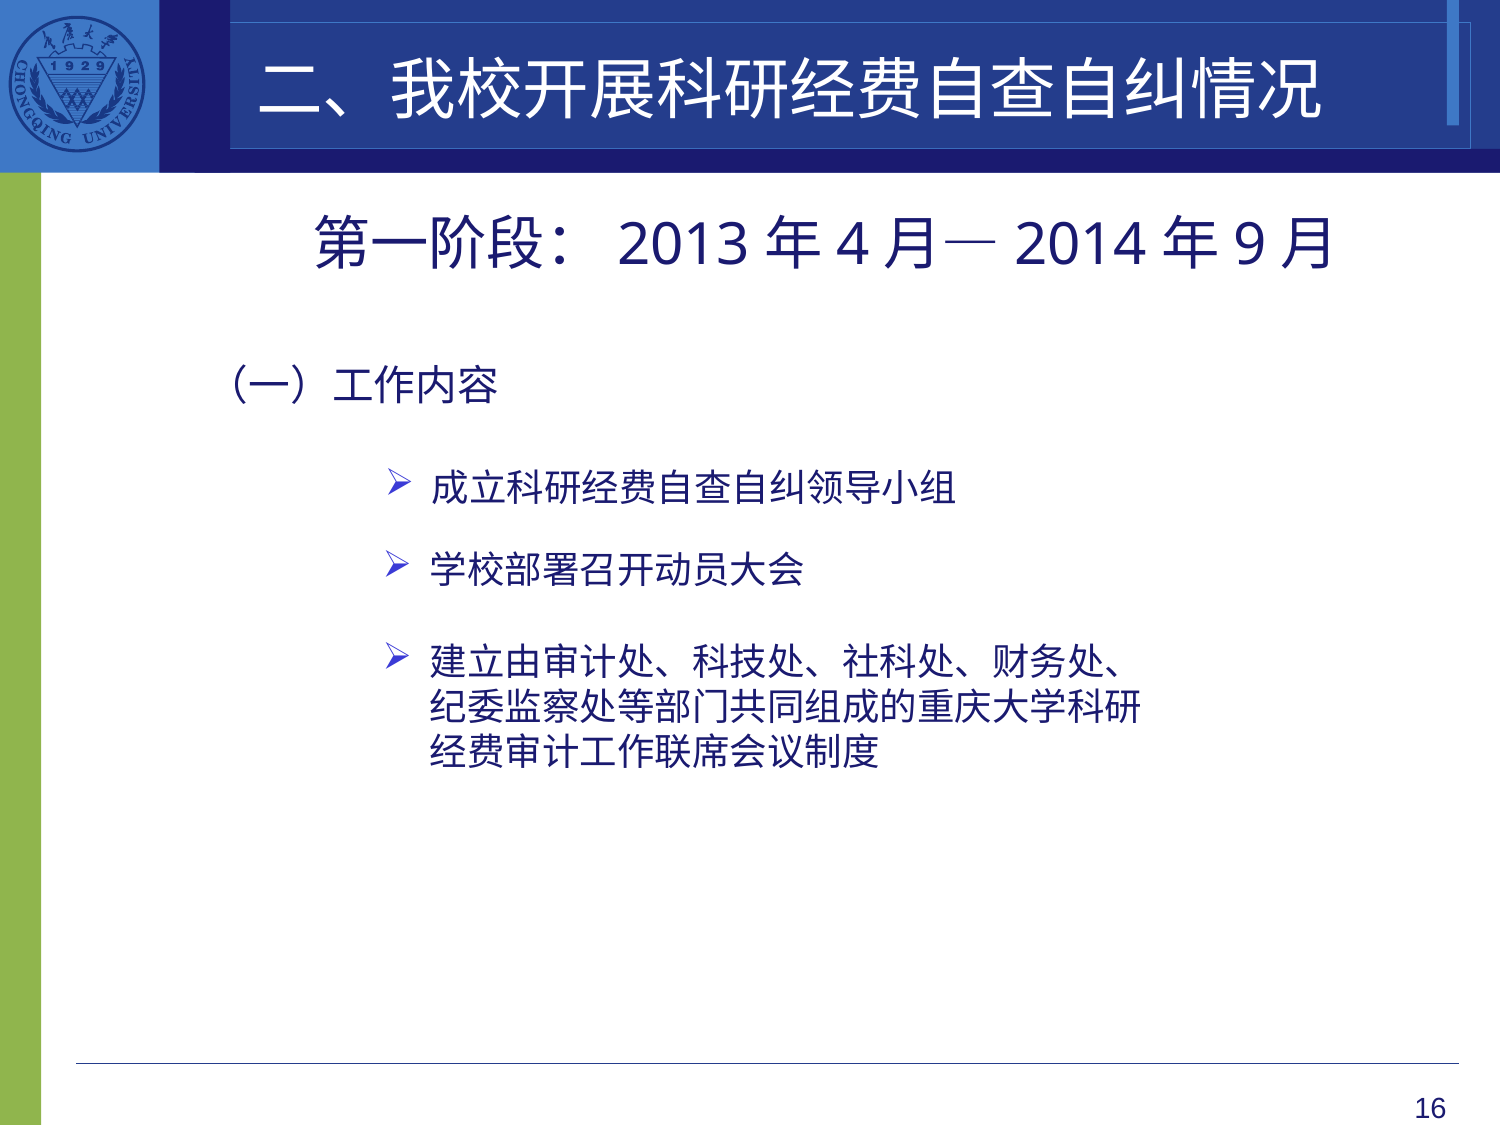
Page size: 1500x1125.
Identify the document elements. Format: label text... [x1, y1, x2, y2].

text_box 学校部署召开动员大会 [367, 538, 1025, 599]
text_box 成立科研经费自查自纠领导小组 [370, 456, 1027, 517]
text_box 建立由审计处、科技处、社科处、财务处、纪委监察处等部门共同组成的重庆大学科研经费审计工作联席会议制度 [367, 630, 1165, 781]
text_box （一）工作内容 [192, 351, 954, 417]
text_box 二、我校开展科研经费自查自纠情况 [241, 39, 1339, 135]
text_box 16 [1399, 1082, 1500, 1125]
text_box 第一阶段：2013年4月—2014年9月 [297, 199, 1354, 284]
